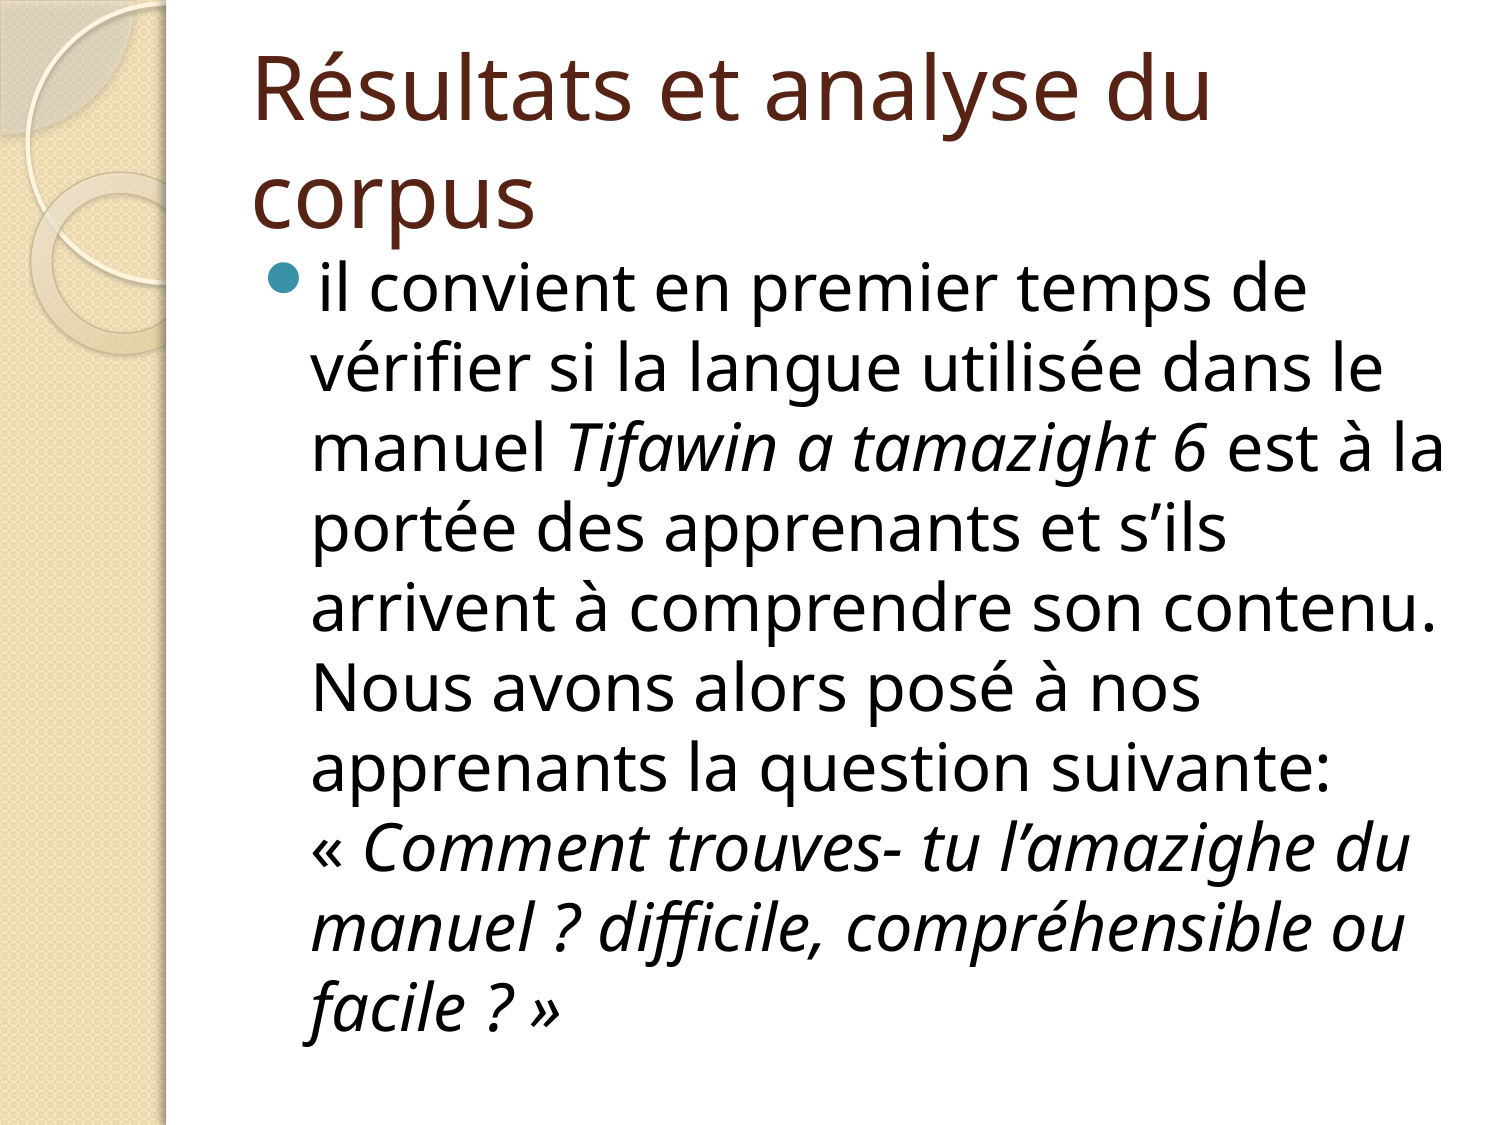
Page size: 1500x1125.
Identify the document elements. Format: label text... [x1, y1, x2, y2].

list il convient en premier temps de vérifier si la langue utilisée dans le manuel Tifawin a tamazight 6 est à la portée des apprenants et s’ils arrivent à comprendre son contenu. Nous avons alors posé à nos apprenants la question suivante: « Comment trouves- tu l’amazighe du manuel ? difficile, compréhensible ou facile ? » [235, 237, 1466, 1025]
title Résultats et analyse du corpus [235, 45, 1466, 233]
